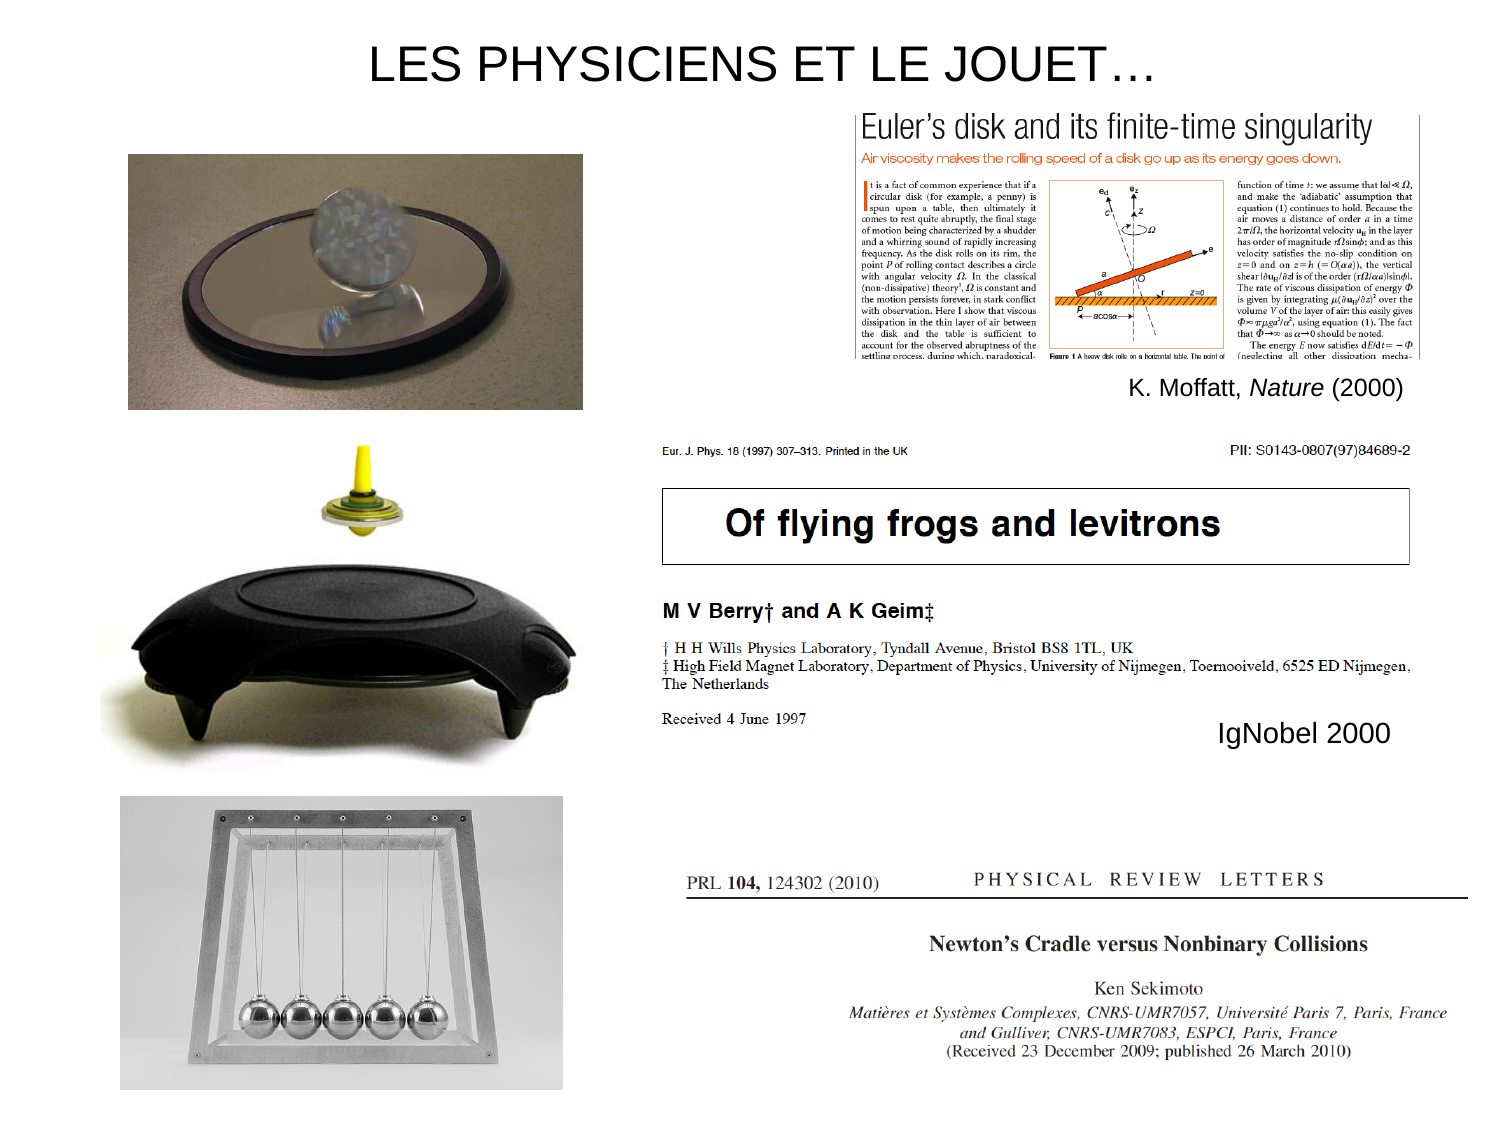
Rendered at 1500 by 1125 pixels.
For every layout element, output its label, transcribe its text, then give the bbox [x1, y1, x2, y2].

picture [674, 851, 1468, 1069]
picture [638, 437, 1429, 747]
picture [119, 795, 564, 1091]
picture [128, 153, 583, 410]
text_box Les Physiciens et le Jouet… [353, 23, 1174, 99]
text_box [850, 105, 1427, 410]
picture [99, 441, 583, 774]
